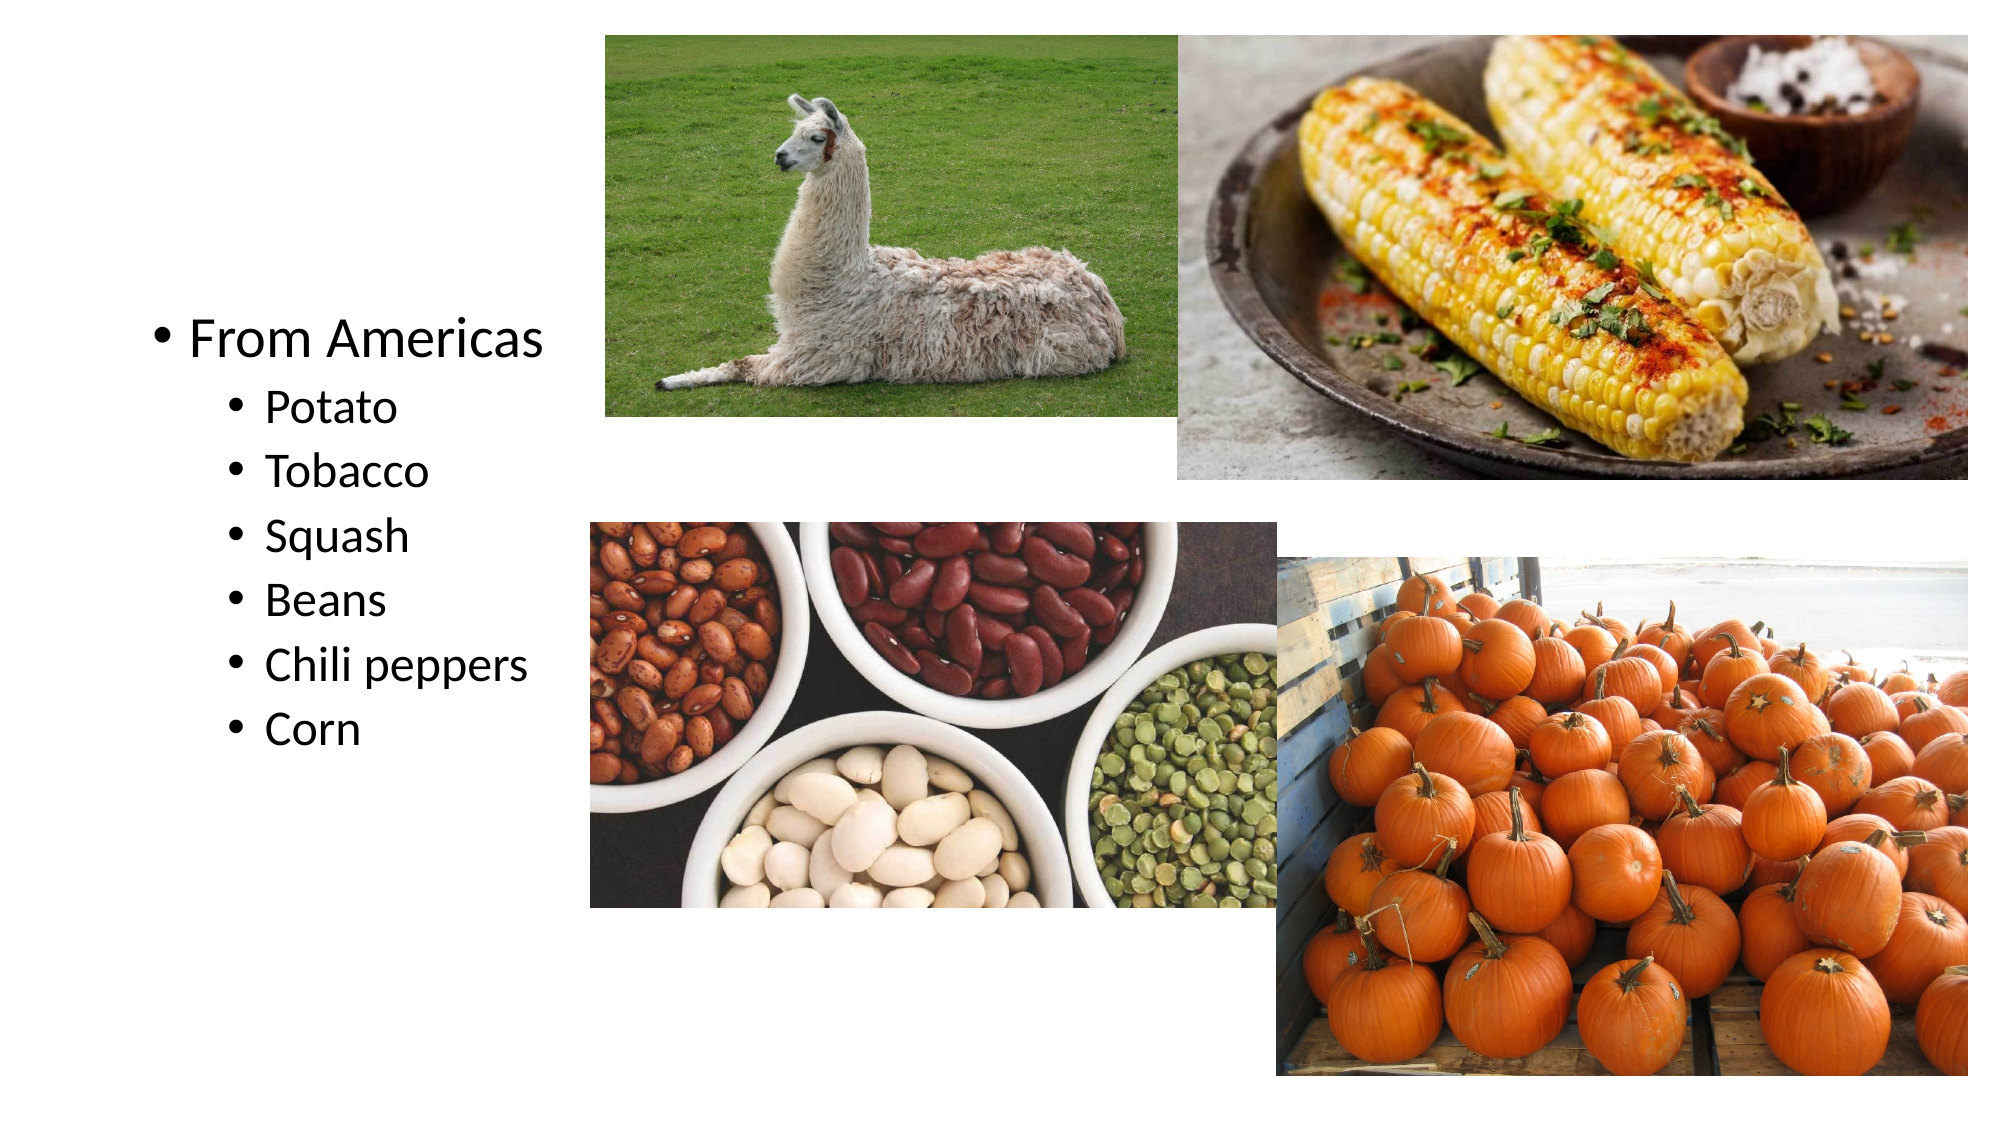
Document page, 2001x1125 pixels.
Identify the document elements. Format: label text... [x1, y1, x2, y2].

list From Americas Potato Tobacco Squash Beans Chili peppers Corn [137, 299, 1863, 1014]
picture [590, 522, 1968, 1077]
picture [605, 35, 1968, 480]
